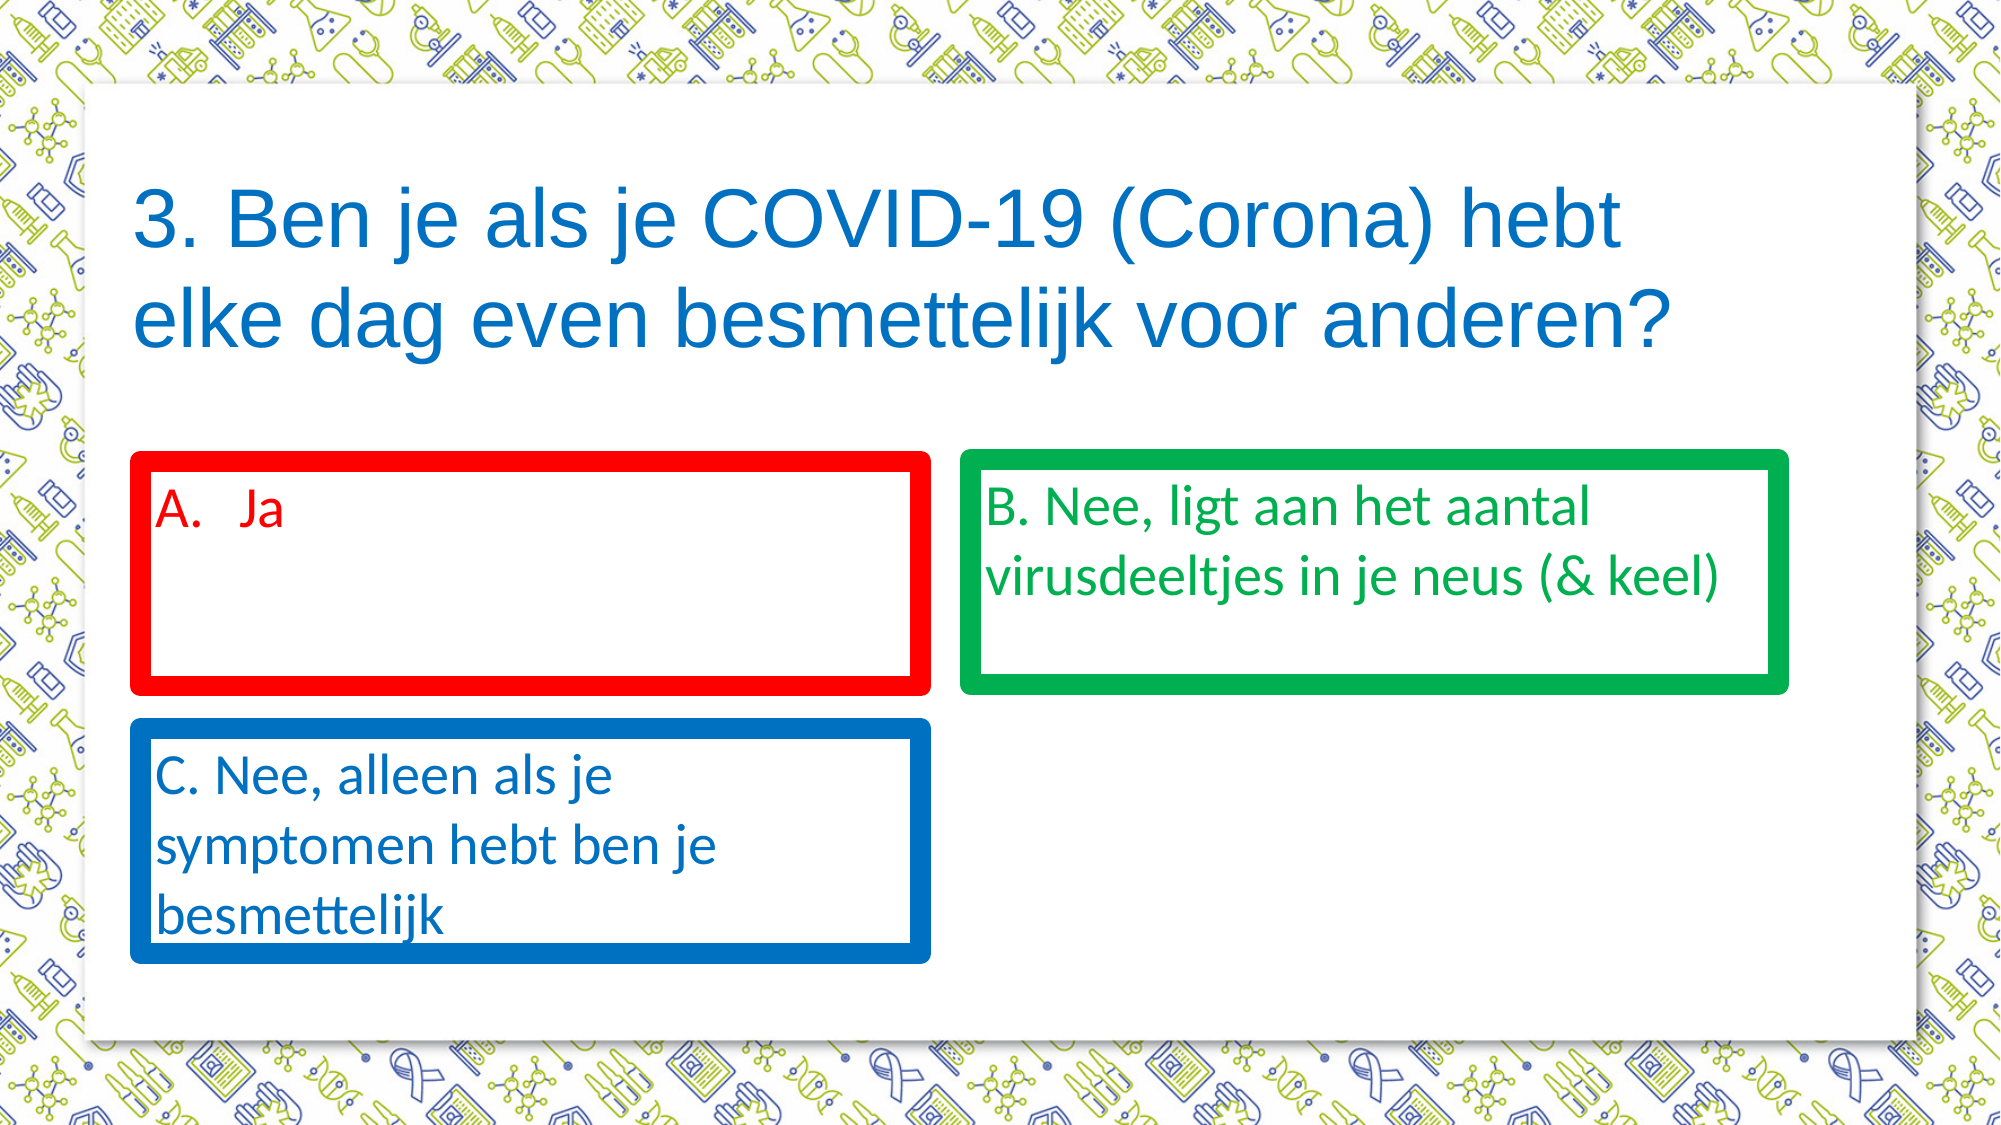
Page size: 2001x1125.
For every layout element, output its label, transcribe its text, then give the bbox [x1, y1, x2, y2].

picture [0, 0, 2001, 1125]
text_box 3. Ben je als je COVID-19 (Corona) hebt elke dag even besmettelijk voor anderen? [117, 156, 1985, 374]
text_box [140, 459, 1779, 956]
